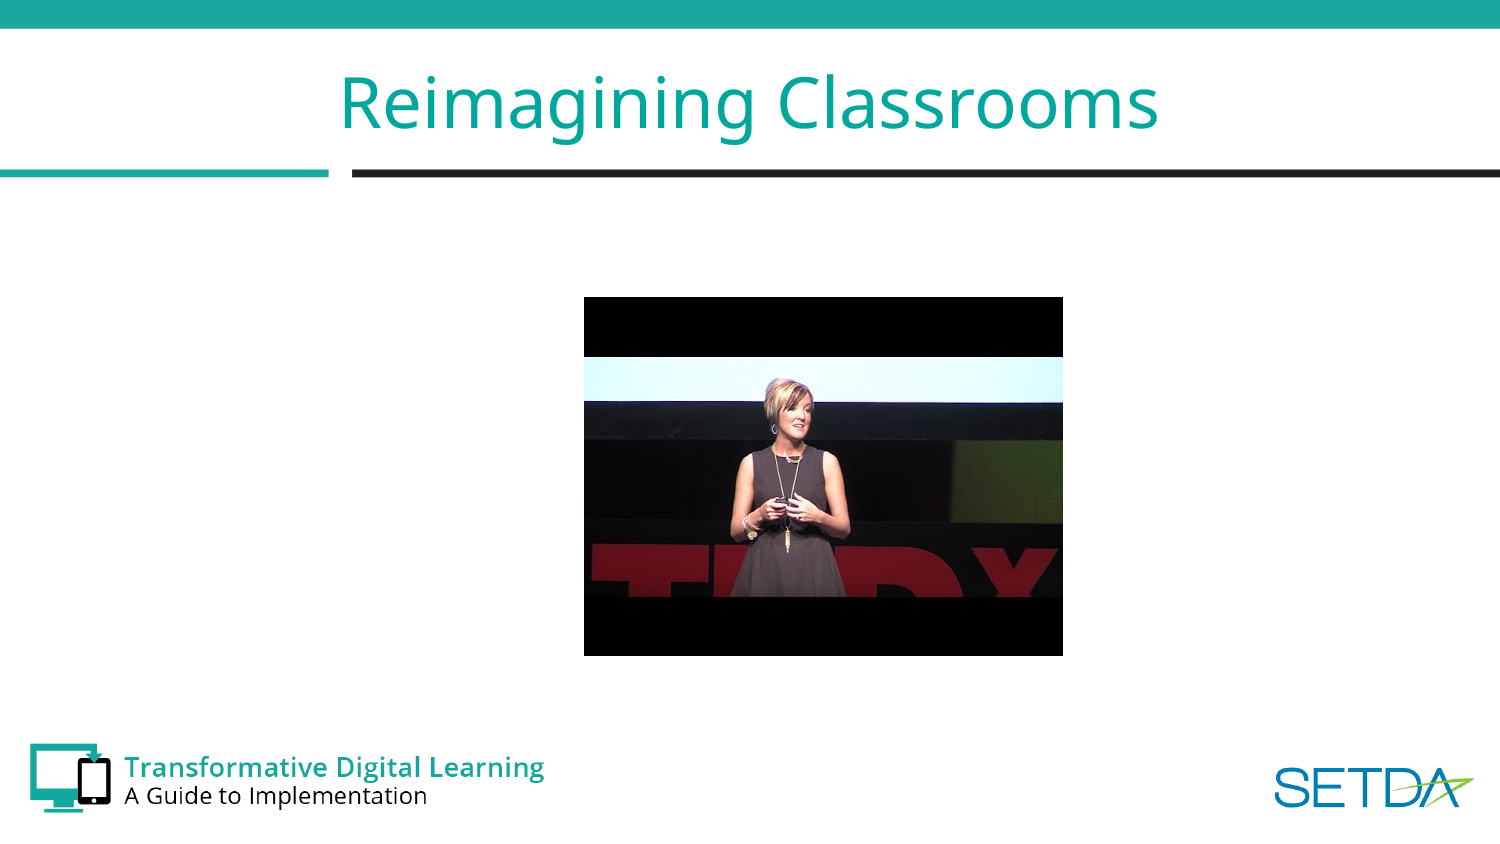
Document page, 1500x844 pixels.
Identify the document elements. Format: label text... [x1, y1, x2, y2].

list [195, 222, 1425, 754]
picture [0, 0, 1500, 844]
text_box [583, 296, 1064, 658]
title Reimagining Classrooms [75, 45, 1425, 155]
